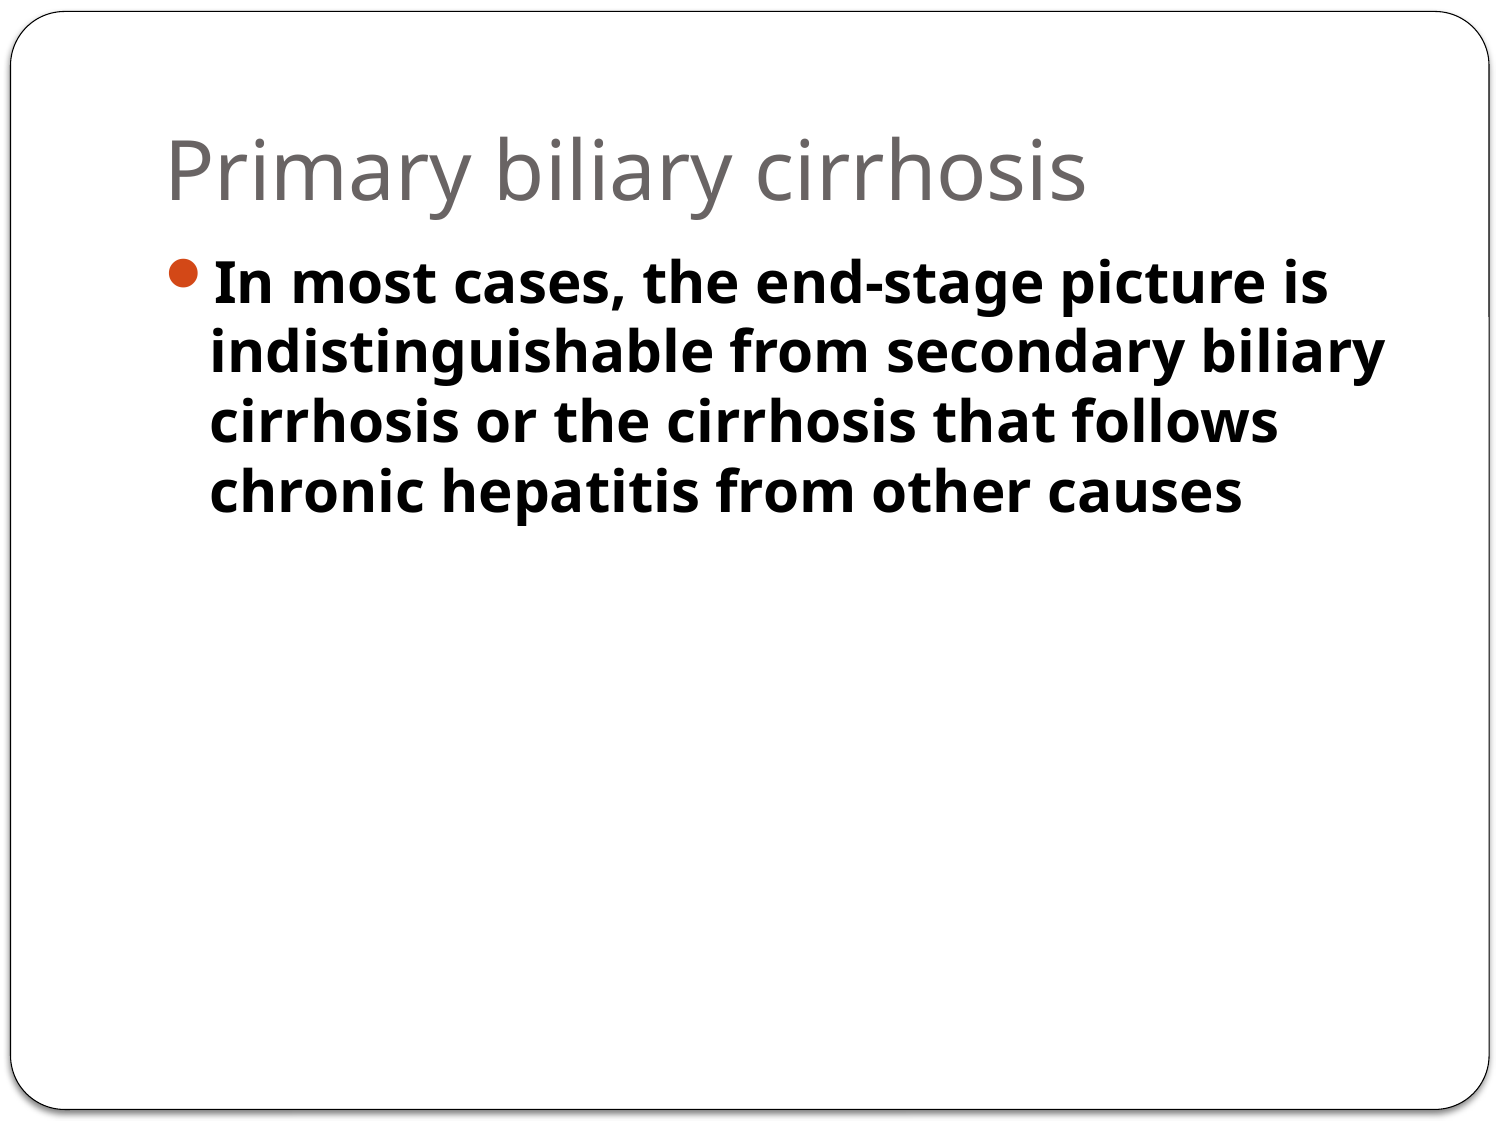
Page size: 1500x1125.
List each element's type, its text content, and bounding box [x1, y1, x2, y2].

title Primary biliary cirrhosis [150, 45, 1425, 233]
list In most cases, the end-stage picture is indistinguishable from secondary biliary cirrhosis or the cirrhosis that follows chronic hepatitis from other causes [150, 237, 1425, 988]
